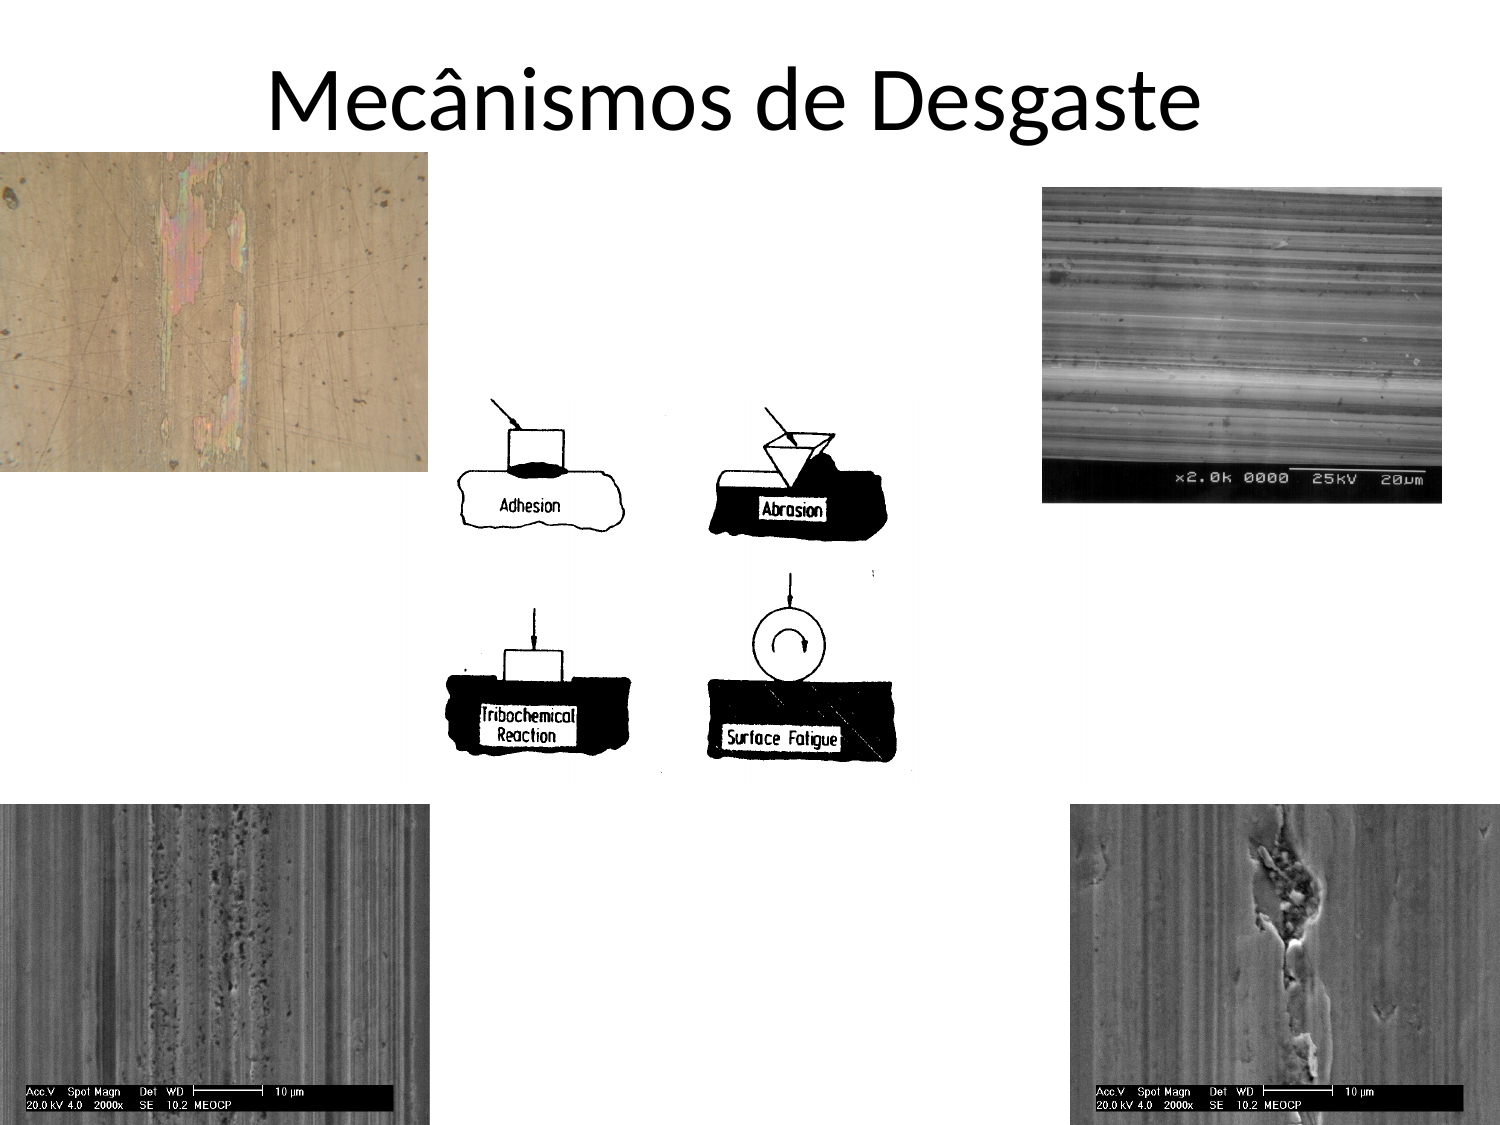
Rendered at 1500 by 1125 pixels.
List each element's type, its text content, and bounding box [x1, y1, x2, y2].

title Mecânismos de Desgaste [70, 0, 1421, 188]
picture [0, 152, 1442, 786]
picture [0, 803, 430, 1125]
picture [1070, 803, 1500, 1125]
